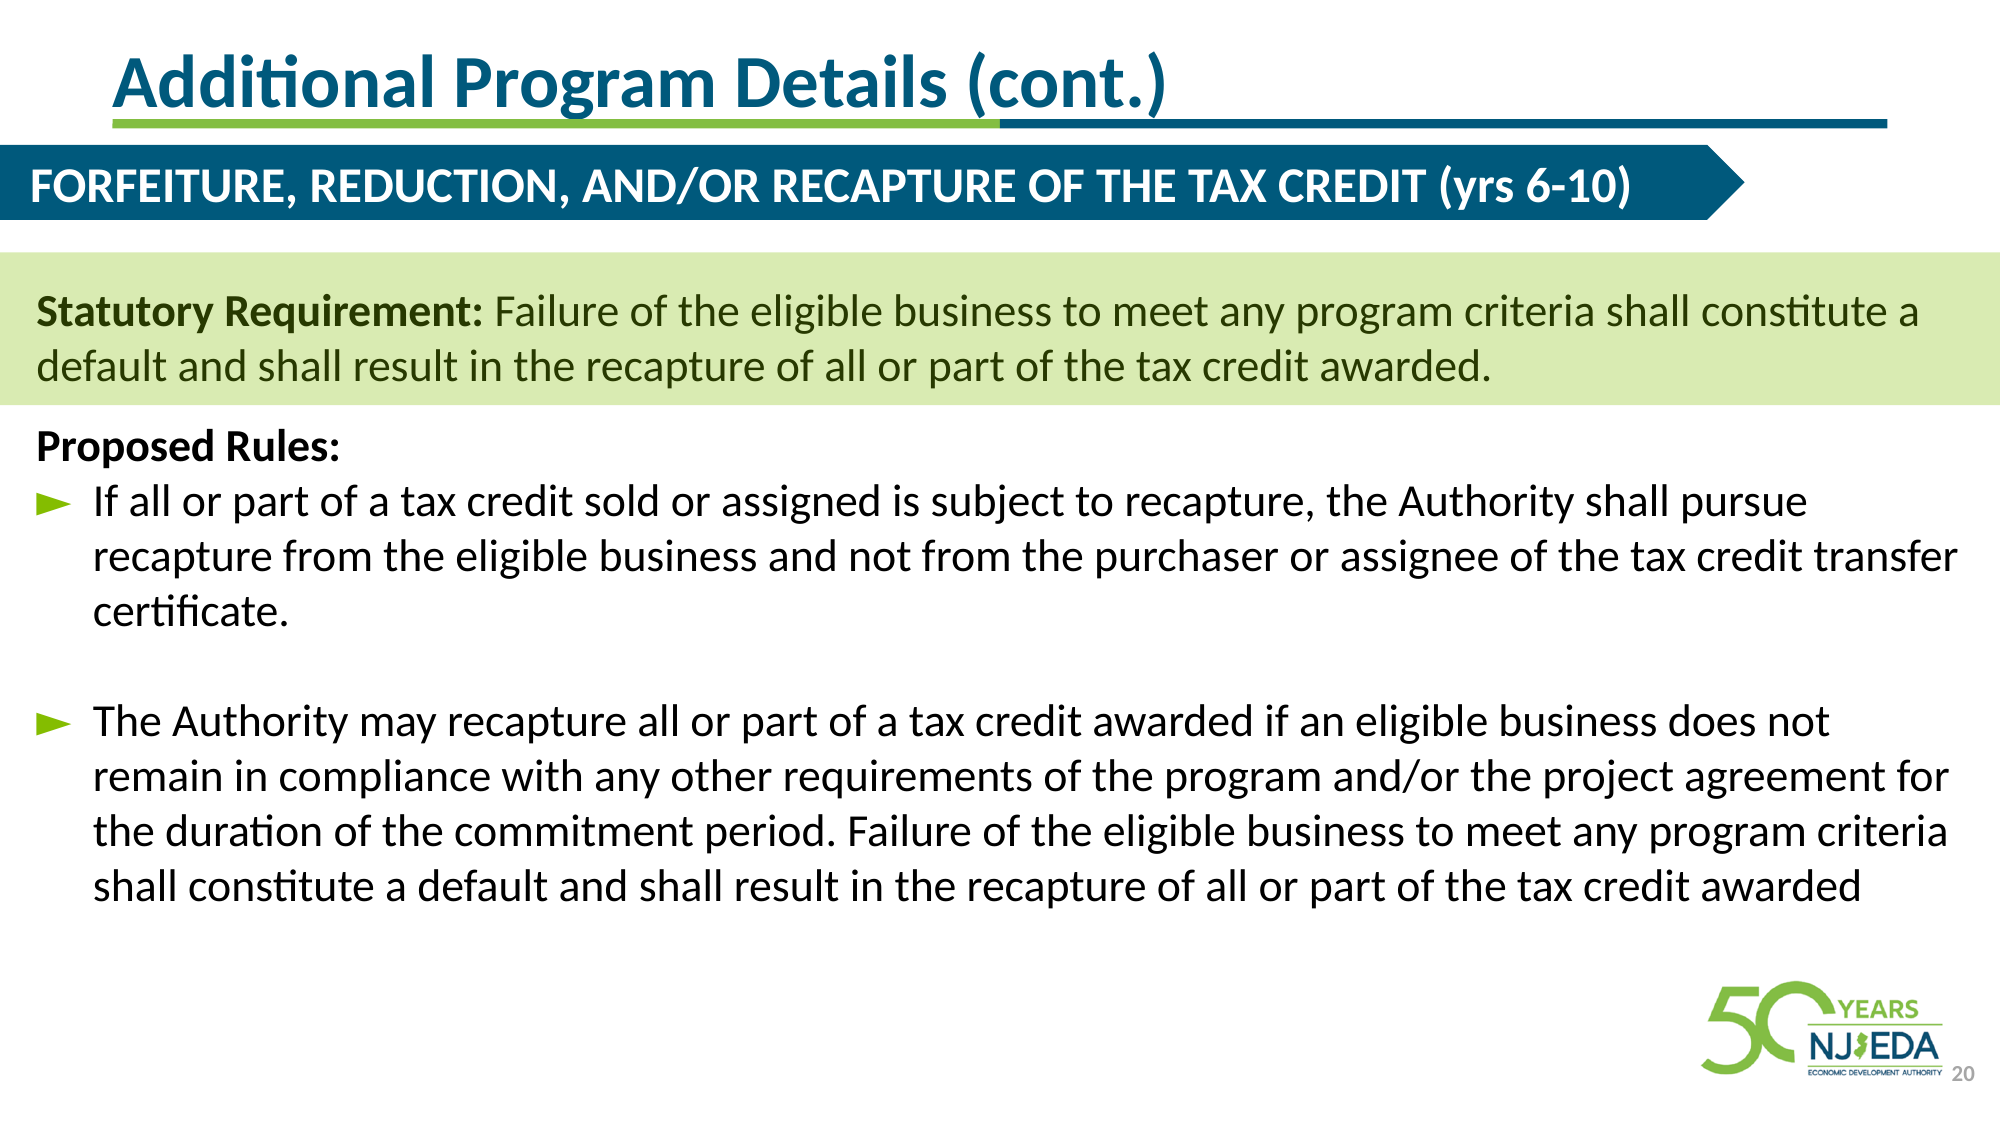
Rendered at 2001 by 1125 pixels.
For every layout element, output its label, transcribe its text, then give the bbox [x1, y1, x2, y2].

text_box 20 [1952, 1042, 1991, 1103]
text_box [1635, 967, 1947, 1110]
text_box Statutory Requirement: Failure of the eligible business to meet any program criteria shall constitute a default and shall result in the recapture of all or part of the tax credit awarded. Proposed Rules: If all or part of a tax credit sold or assigned is subject to recapture, the Authority shall pursue recapture from the eligible business and not from the purchaser or assignee of the tax credit transfer certificate. The Authority may recapture all or part of a tax credit awarded if an eligible business does not remain in compliance with any other requirements of the program and/or the project agreement for the duration of the commitment period. Failure of the eligible business to meet any program criteria shall constitute a default and shall result in the recapture of all or part of the tax credit awarded [21, 407, 1979, 974]
text_box [0, 250, 2000, 407]
title Additional Program Details (cont.) [112, 32, 1838, 123]
text_box FORFEITURE, REDUCTION, AND/OR RECAPTURE OF THE TAX CREDIT (yrs 6-10) [0, 144, 1745, 220]
